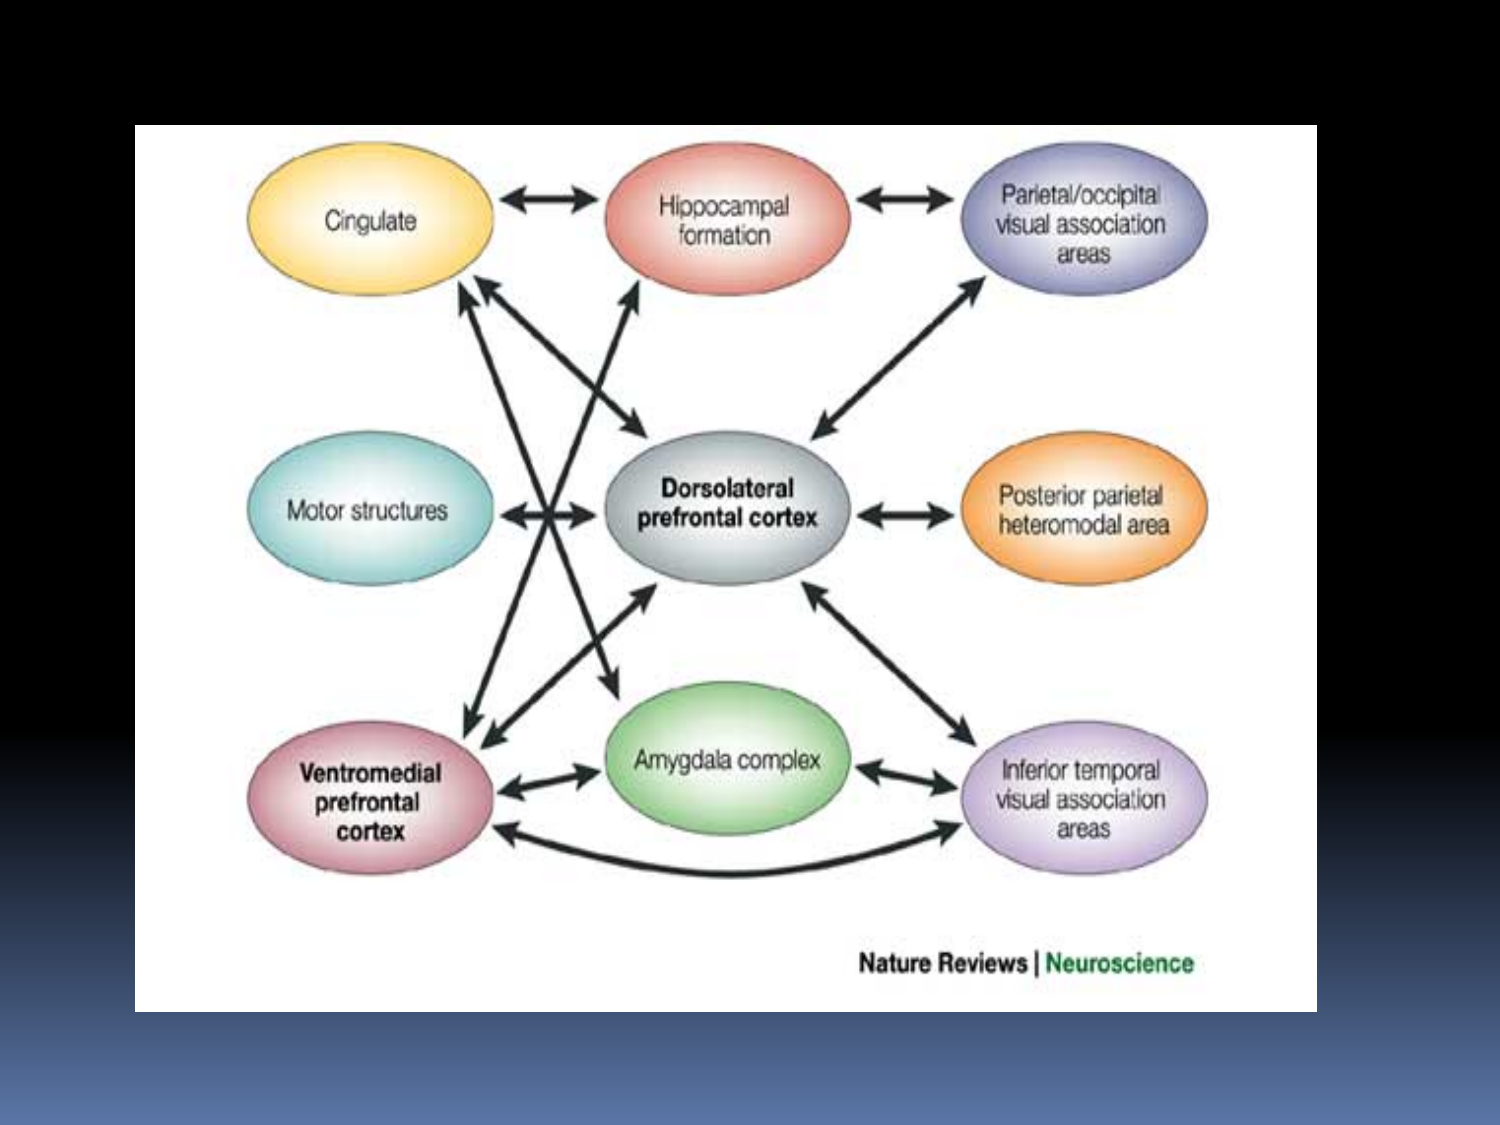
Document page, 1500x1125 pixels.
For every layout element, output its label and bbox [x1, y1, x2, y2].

picture [135, 124, 1318, 1012]
